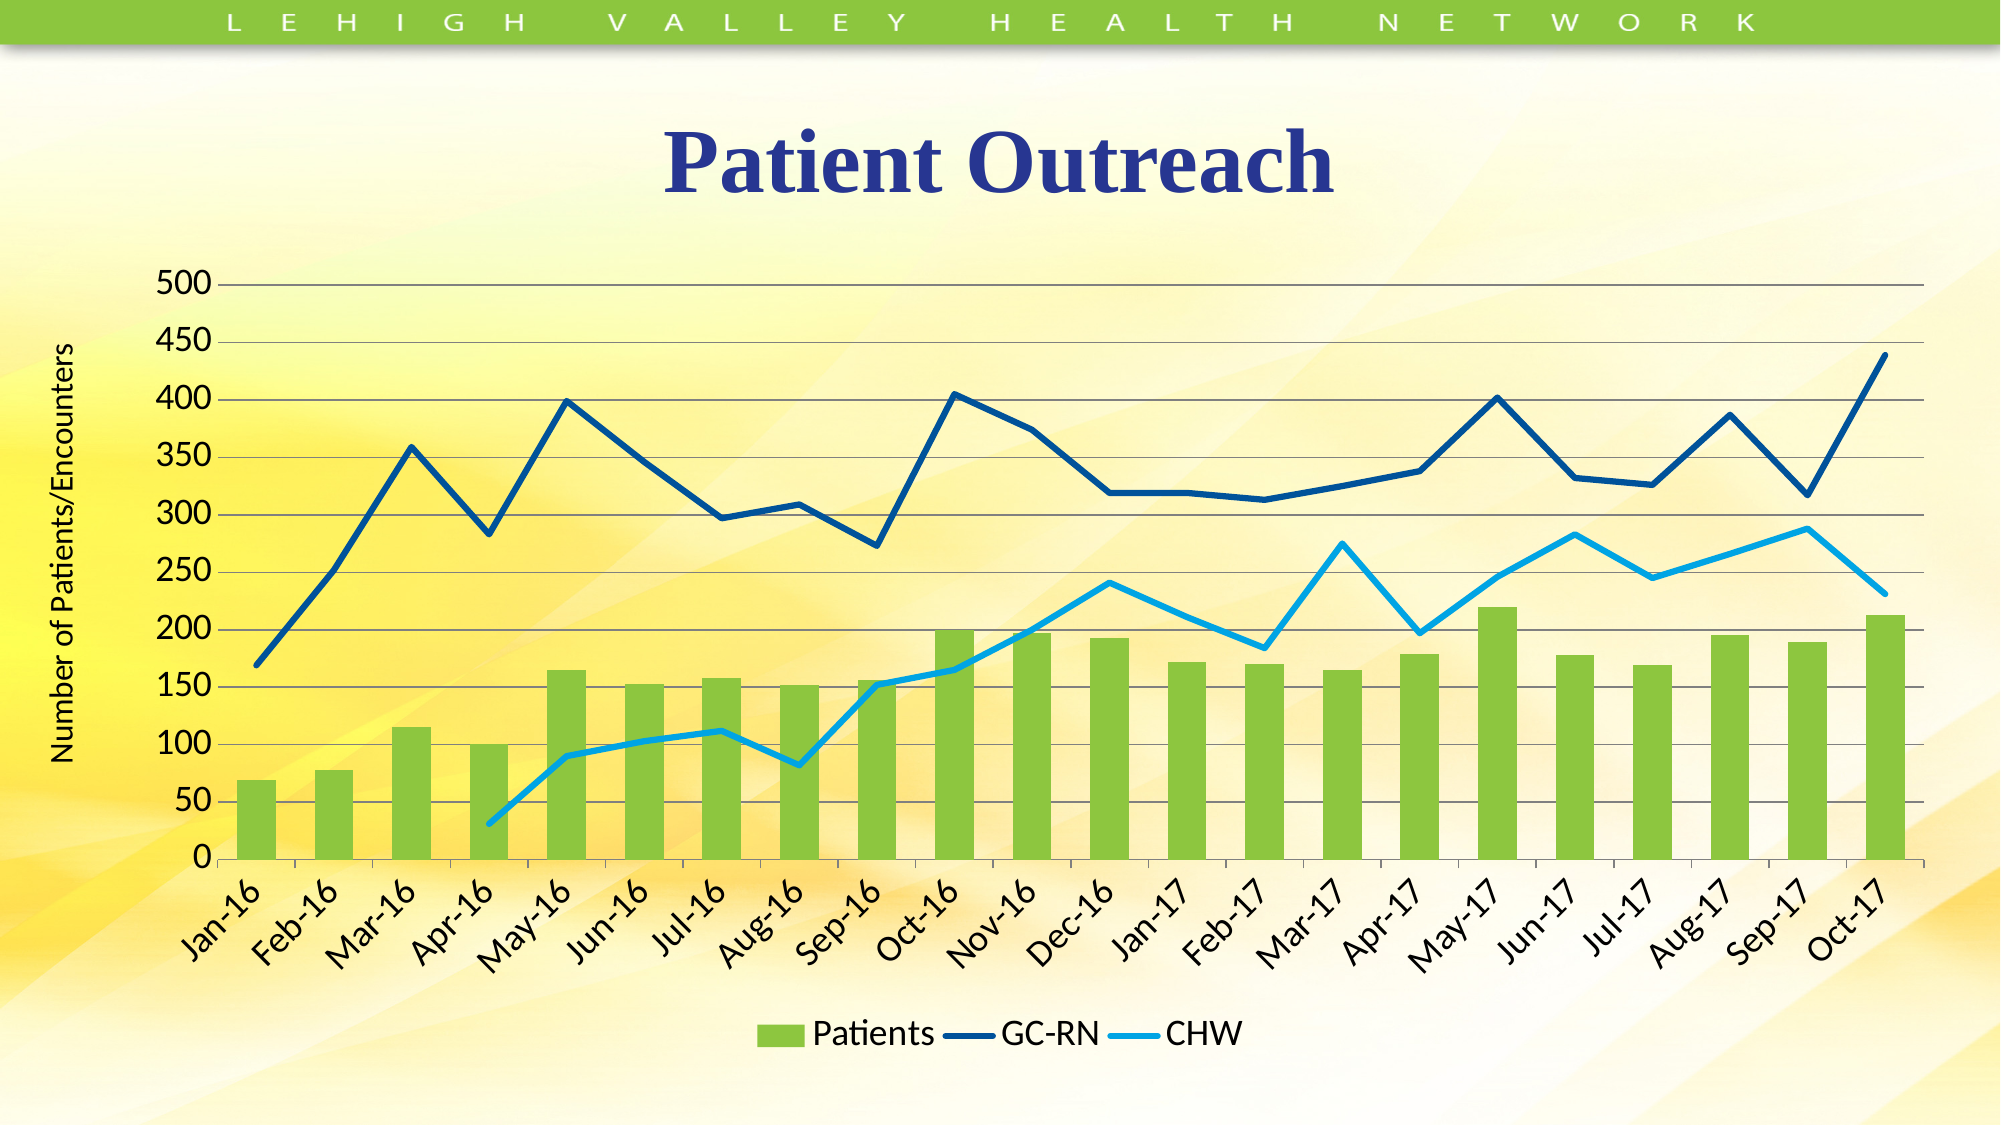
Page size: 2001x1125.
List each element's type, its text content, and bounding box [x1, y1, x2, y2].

chart [37, 249, 1963, 1063]
title Patient Outreach [0, 75, 2000, 250]
picture [0, 0, 2001, 1125]
